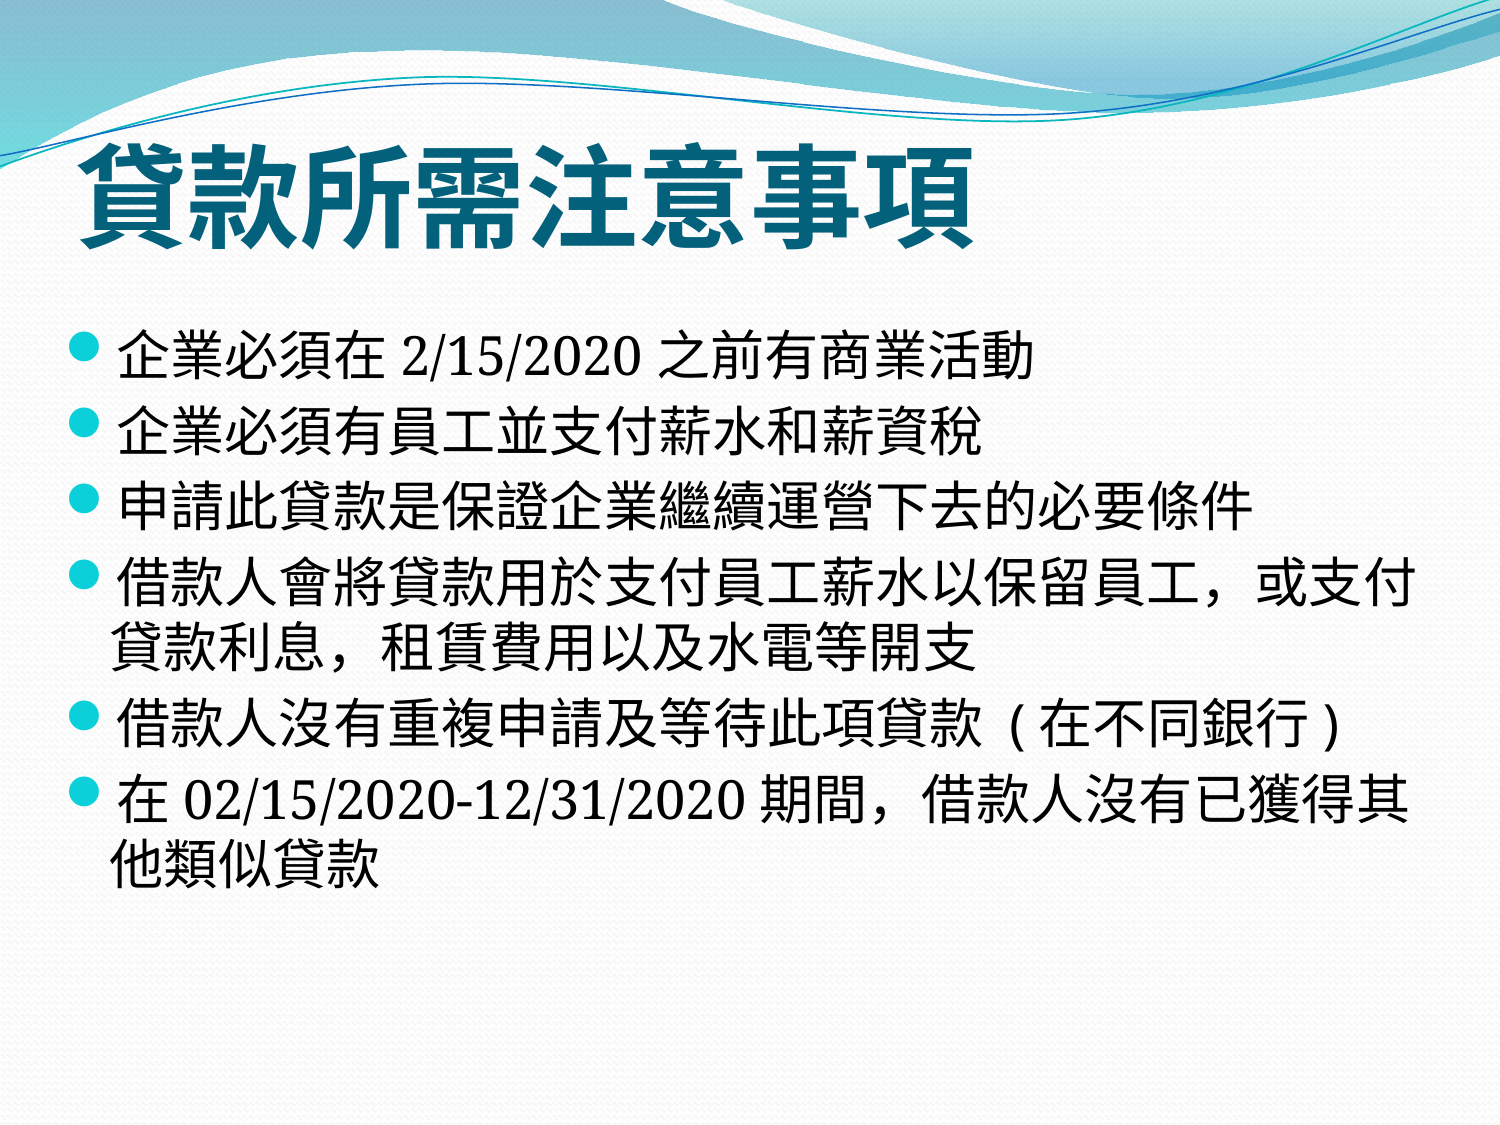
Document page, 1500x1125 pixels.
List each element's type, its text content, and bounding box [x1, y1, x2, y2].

title 貸款所需注意事項 [75, 75, 1425, 237]
list 企業必須在2/15/2020之前有商業活動 企業必須有員工並支付薪水和薪資稅 申請此貸款是保證企業繼續運營下去的必要條件 借款人會將貸款用於支付員工薪水以保留員工，或支付貸款利息，租賃費用以及水電等開支 借款人沒有重複申請及等待此項貸款 (在不同銀行) 在02/15/2020-12/31/2020期間，借款人沒有已獲得其他類似貸款 [50, 237, 1463, 1063]
